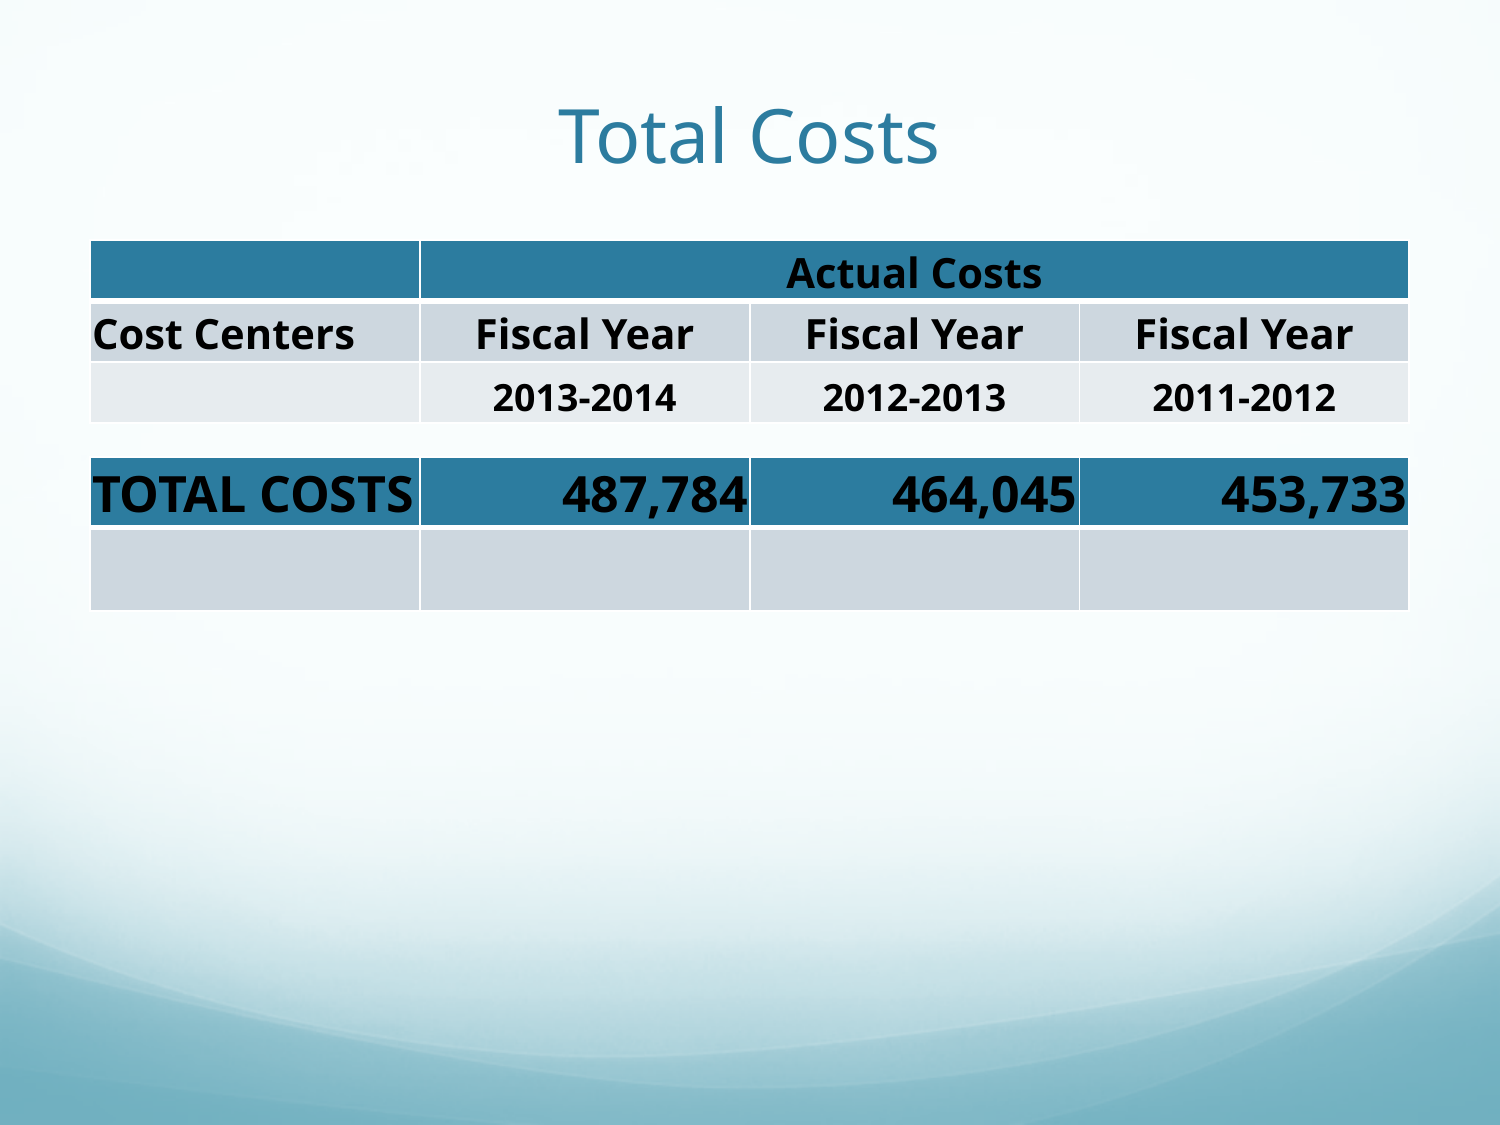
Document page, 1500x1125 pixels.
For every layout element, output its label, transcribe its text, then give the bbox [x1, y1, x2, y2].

table_header [91, 241, 419, 298]
table_header 464,045 [751, 458, 1079, 525]
table_cell [1080, 530, 1408, 610]
table_header Actual Costs [421, 241, 1408, 298]
title Total Costs [90, 86, 1410, 187]
table_cell [91, 363, 419, 422]
table_cell 2011-2012 [1080, 363, 1408, 422]
table_cell 2013-2014 [421, 363, 749, 422]
table_cell 2012-2013 [751, 363, 1079, 422]
table_cell [421, 530, 749, 610]
table_cell Fiscal Year [421, 304, 749, 361]
table_cell Fiscal Year [1080, 304, 1408, 361]
table_header TOTAL COSTS [91, 458, 419, 525]
table_header 487,784 [421, 458, 749, 525]
table_header 453,733 [1080, 458, 1408, 525]
table_cell Cost Centers [91, 304, 419, 361]
table_cell [751, 530, 1079, 610]
table_cell [91, 530, 419, 610]
table_cell Fiscal Year [751, 304, 1079, 361]
